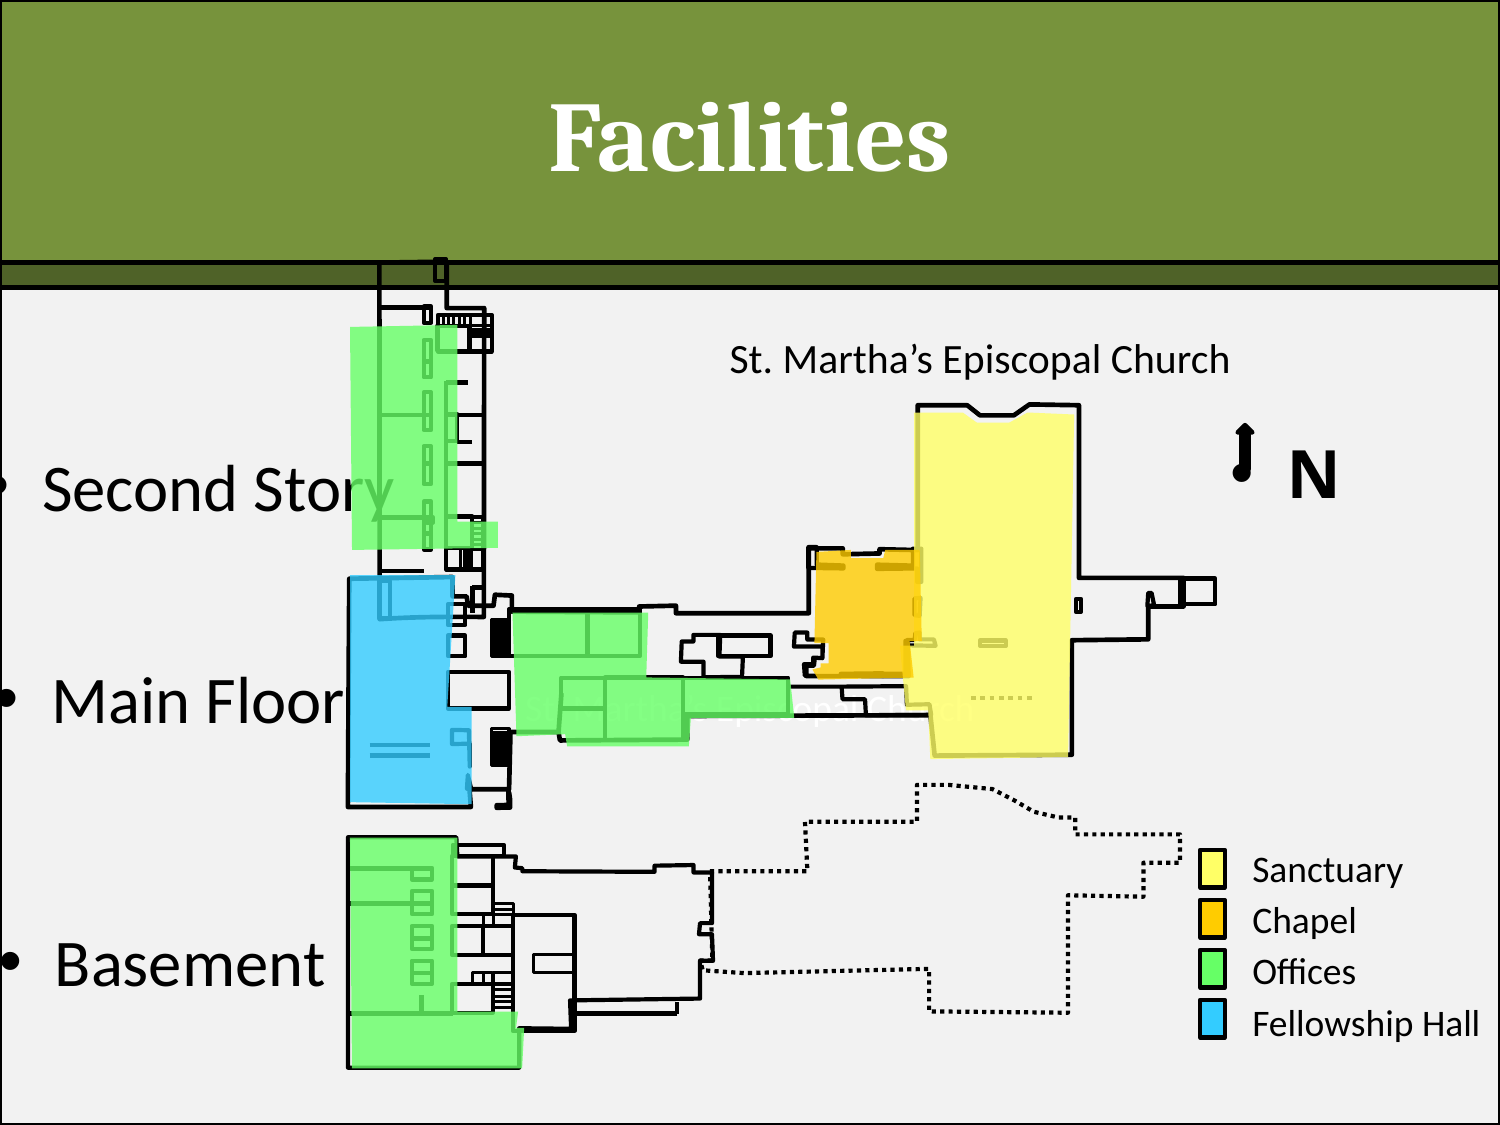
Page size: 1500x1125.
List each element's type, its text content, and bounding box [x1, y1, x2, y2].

text_box Sanctuary Chapel Offices Fellowship Hall [1326, 837, 1499, 1051]
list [49, 324, 1322, 1068]
text_box [450, 263, 1500, 290]
text_box Facilities [0, 0, 1500, 263]
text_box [1199, 849, 1226, 1038]
text_box St. Martha’s Episcopal Church [0, 290, 1500, 1125]
text_box [382, 265, 444, 290]
text_box [0, 263, 377, 290]
